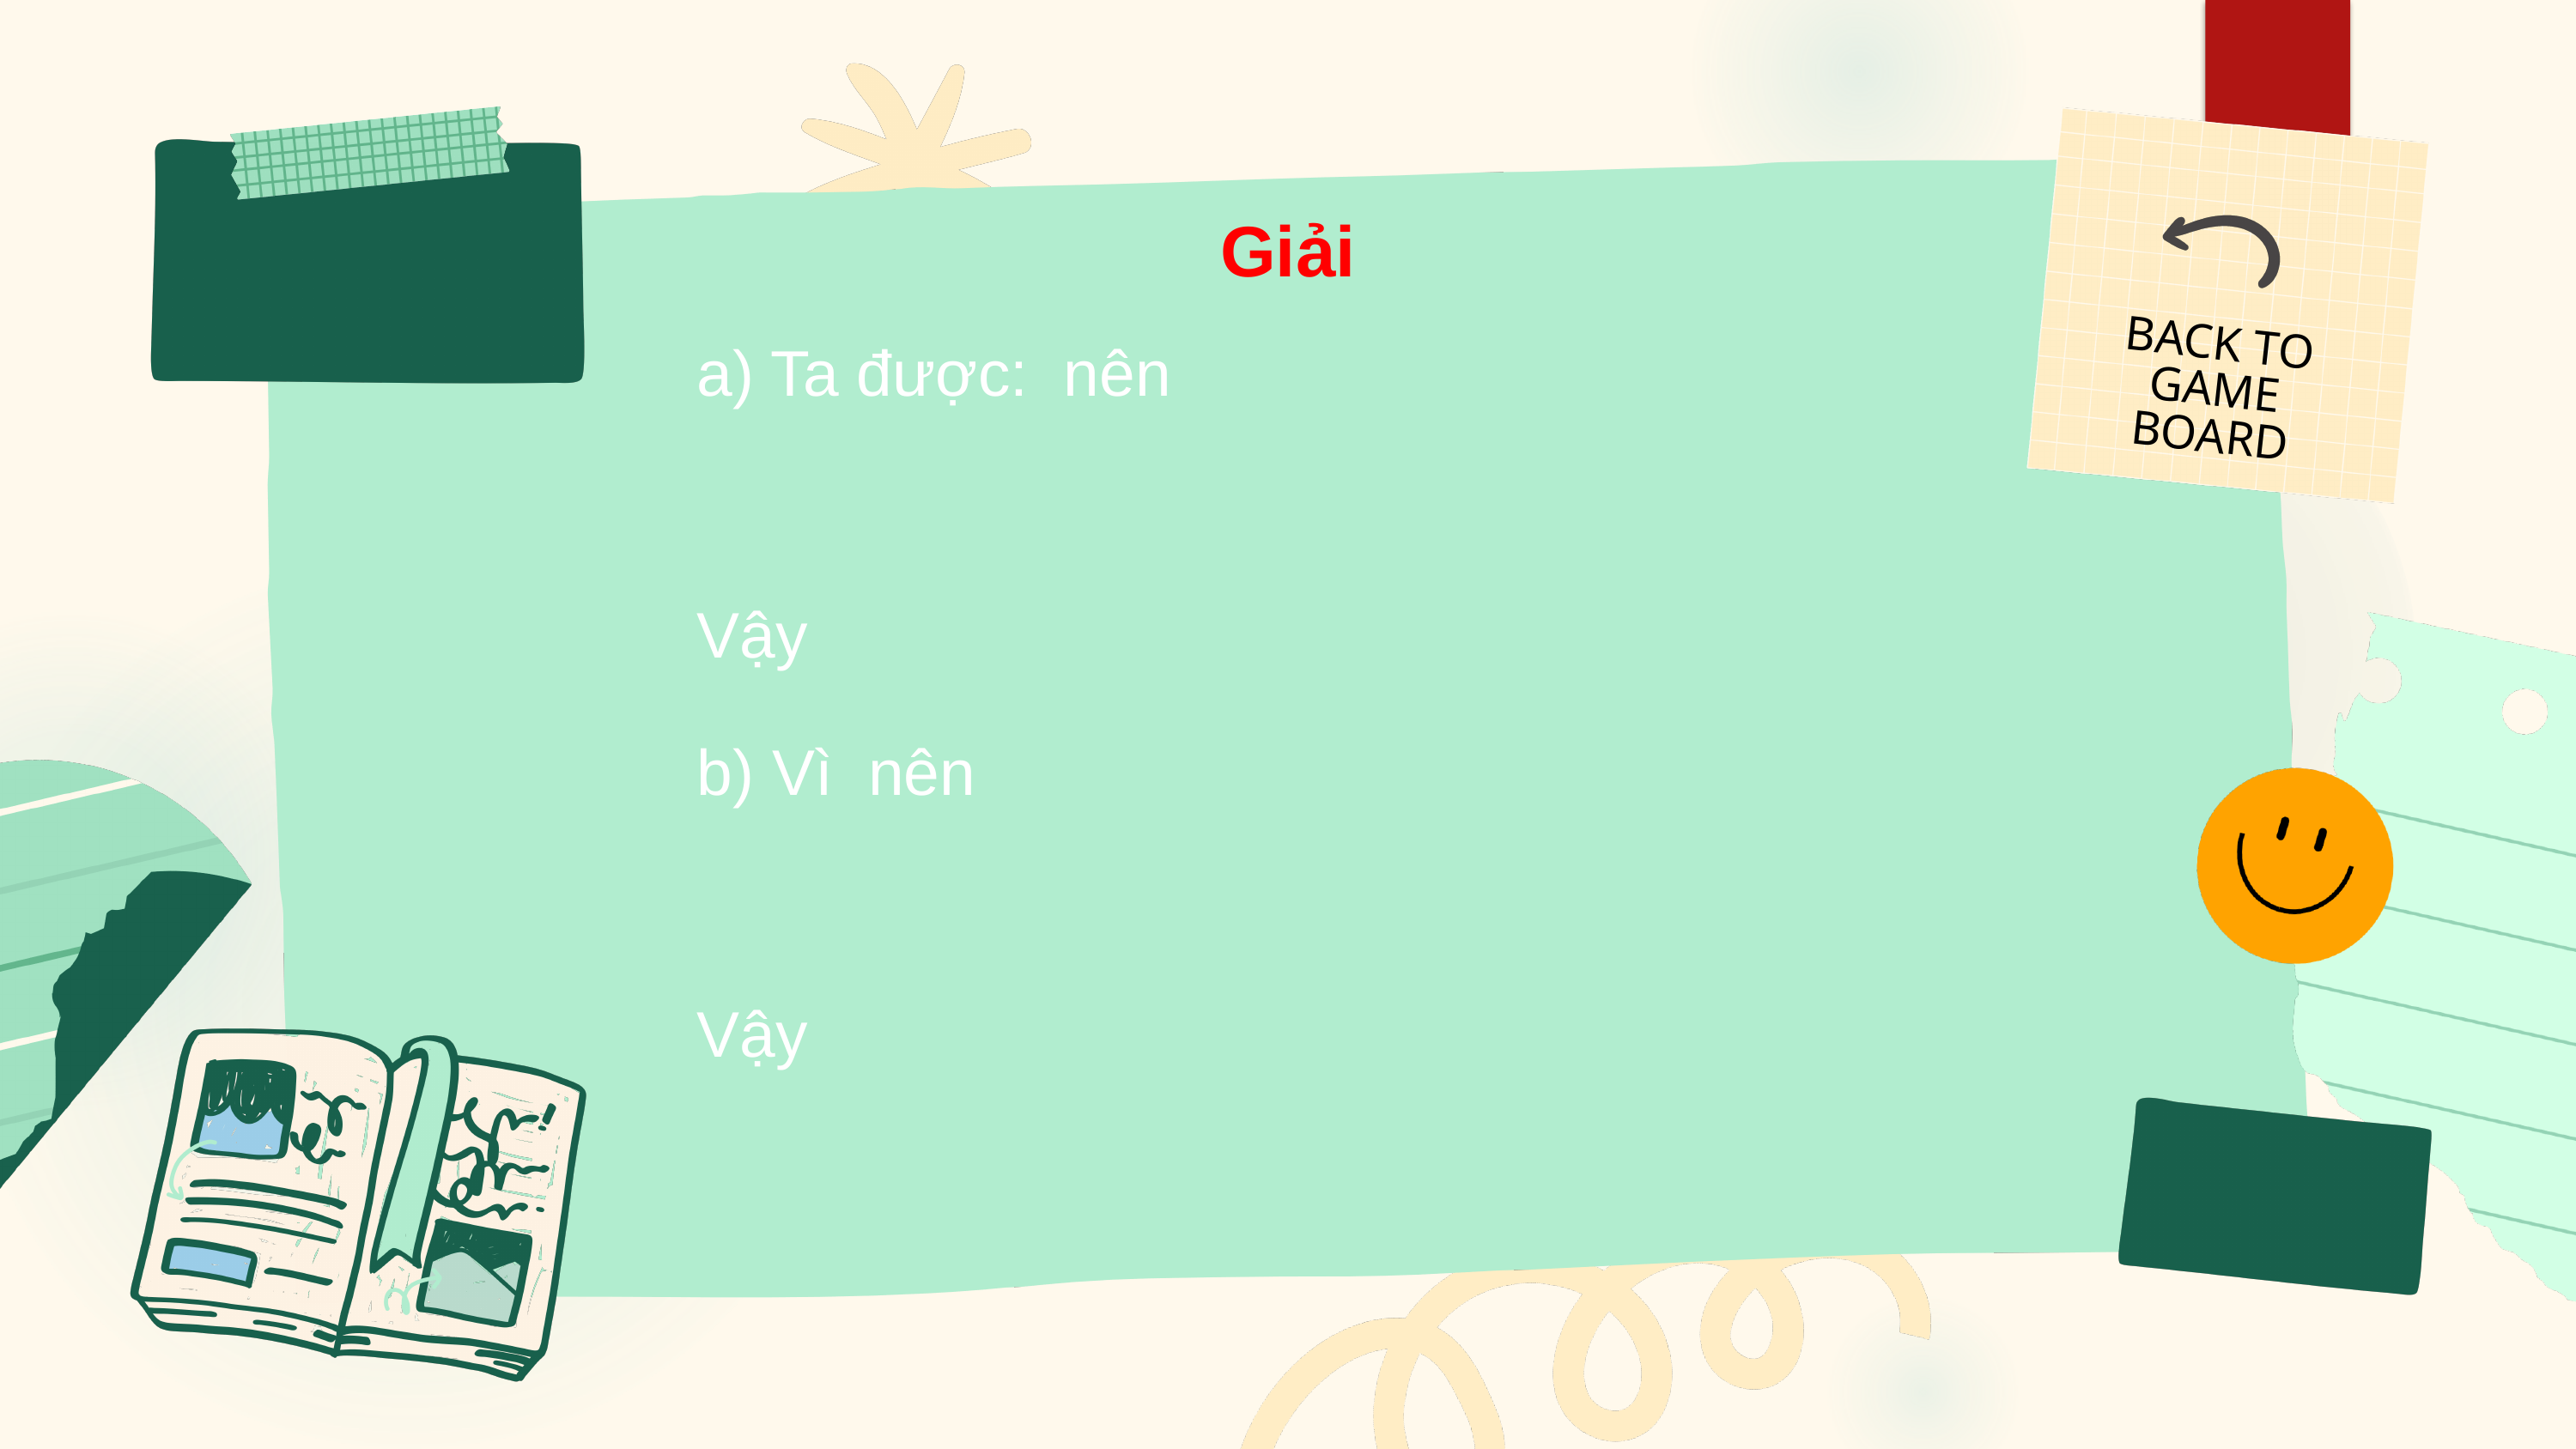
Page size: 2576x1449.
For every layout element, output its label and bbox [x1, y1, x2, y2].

picture [0, 0, 2576, 1449]
text_box [2026, 106, 2430, 505]
